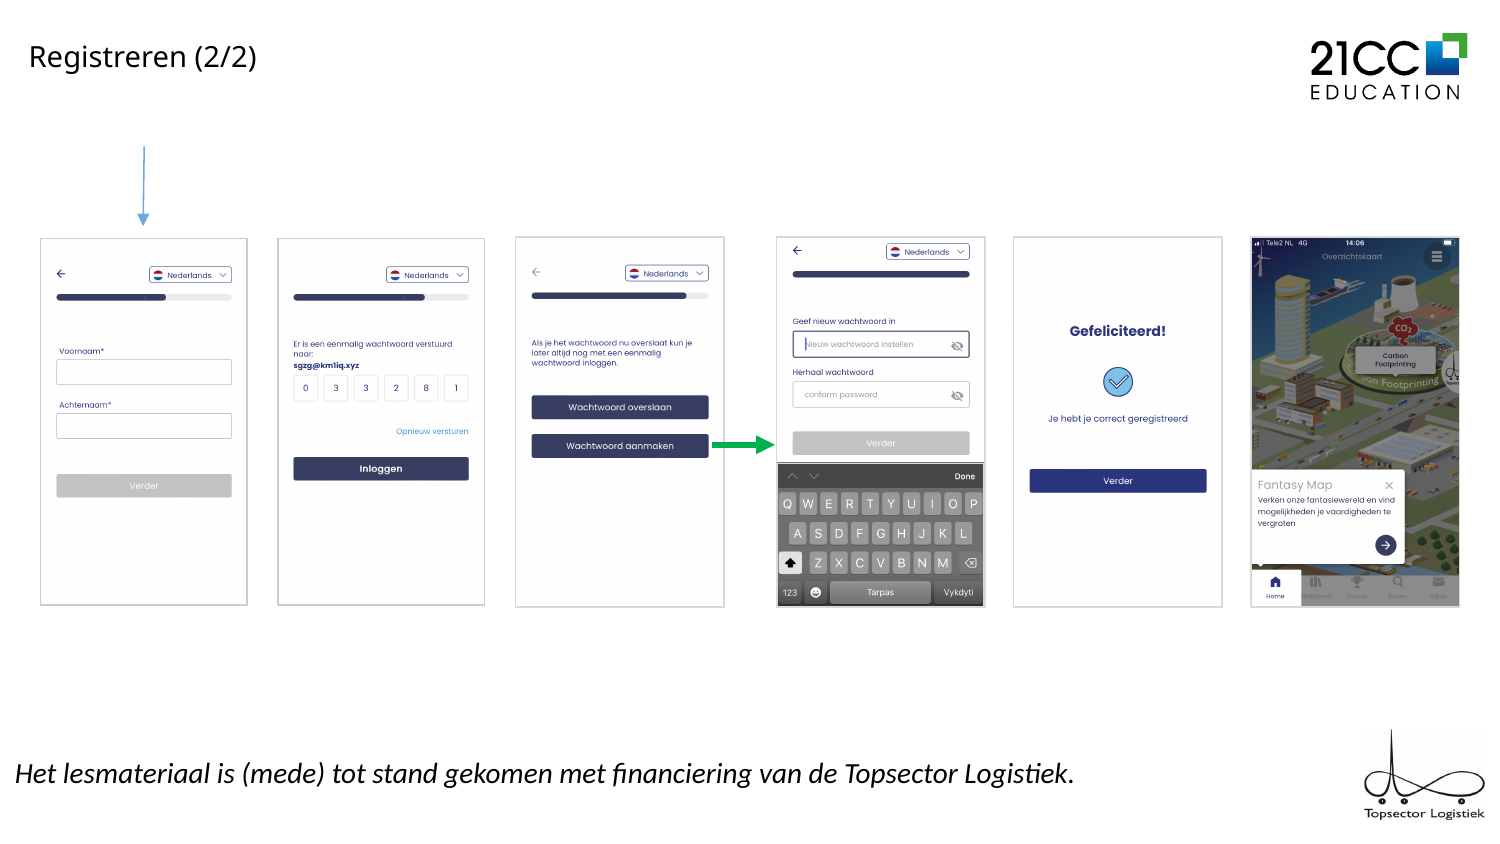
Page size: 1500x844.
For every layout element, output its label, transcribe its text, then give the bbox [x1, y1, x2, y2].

title Registreren (2/2) [13, 23, 1412, 86]
picture [40, 239, 247, 605]
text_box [776, 237, 985, 607]
picture [515, 237, 724, 607]
text_box Het lesmateriaal is (mede) tot stand gekomen met financiering van de Topsector Logistiek. [0, 746, 1137, 797]
picture [278, 239, 485, 605]
picture [1306, 28, 1473, 105]
picture [1251, 237, 1460, 607]
picture [1363, 728, 1485, 821]
picture [1014, 237, 1222, 607]
